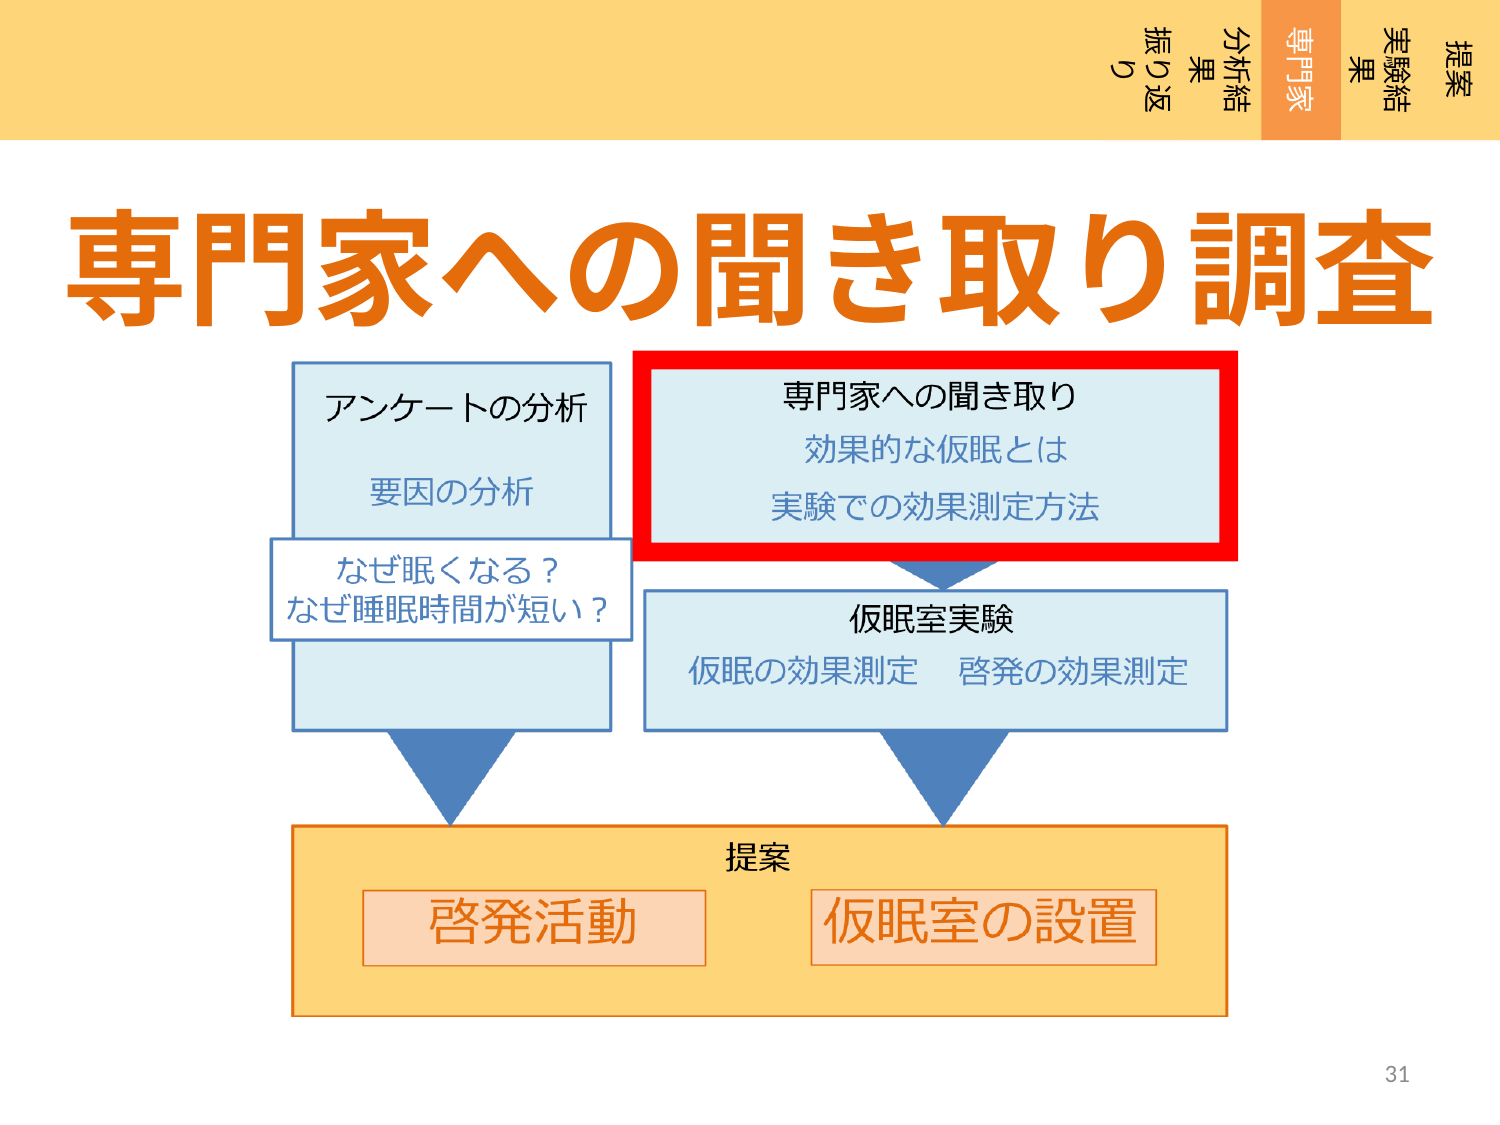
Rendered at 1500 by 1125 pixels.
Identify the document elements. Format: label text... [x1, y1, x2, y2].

text_box 振り返り [1099, 0, 1183, 142]
text_box 提案 [1423, 0, 1500, 142]
text_box [0, 0, 1099, 141]
text_box [632, 350, 1239, 562]
text_box 分析結果 [1183, 0, 1263, 142]
text_box 専門家への聞き取り調査 [47, 182, 1453, 348]
picture [266, 360, 1234, 1018]
slide_number 31 [1074, 1042, 1425, 1103]
text_box 専門家 [1263, 0, 1343, 142]
text_box 実験結果 [1343, 0, 1423, 142]
